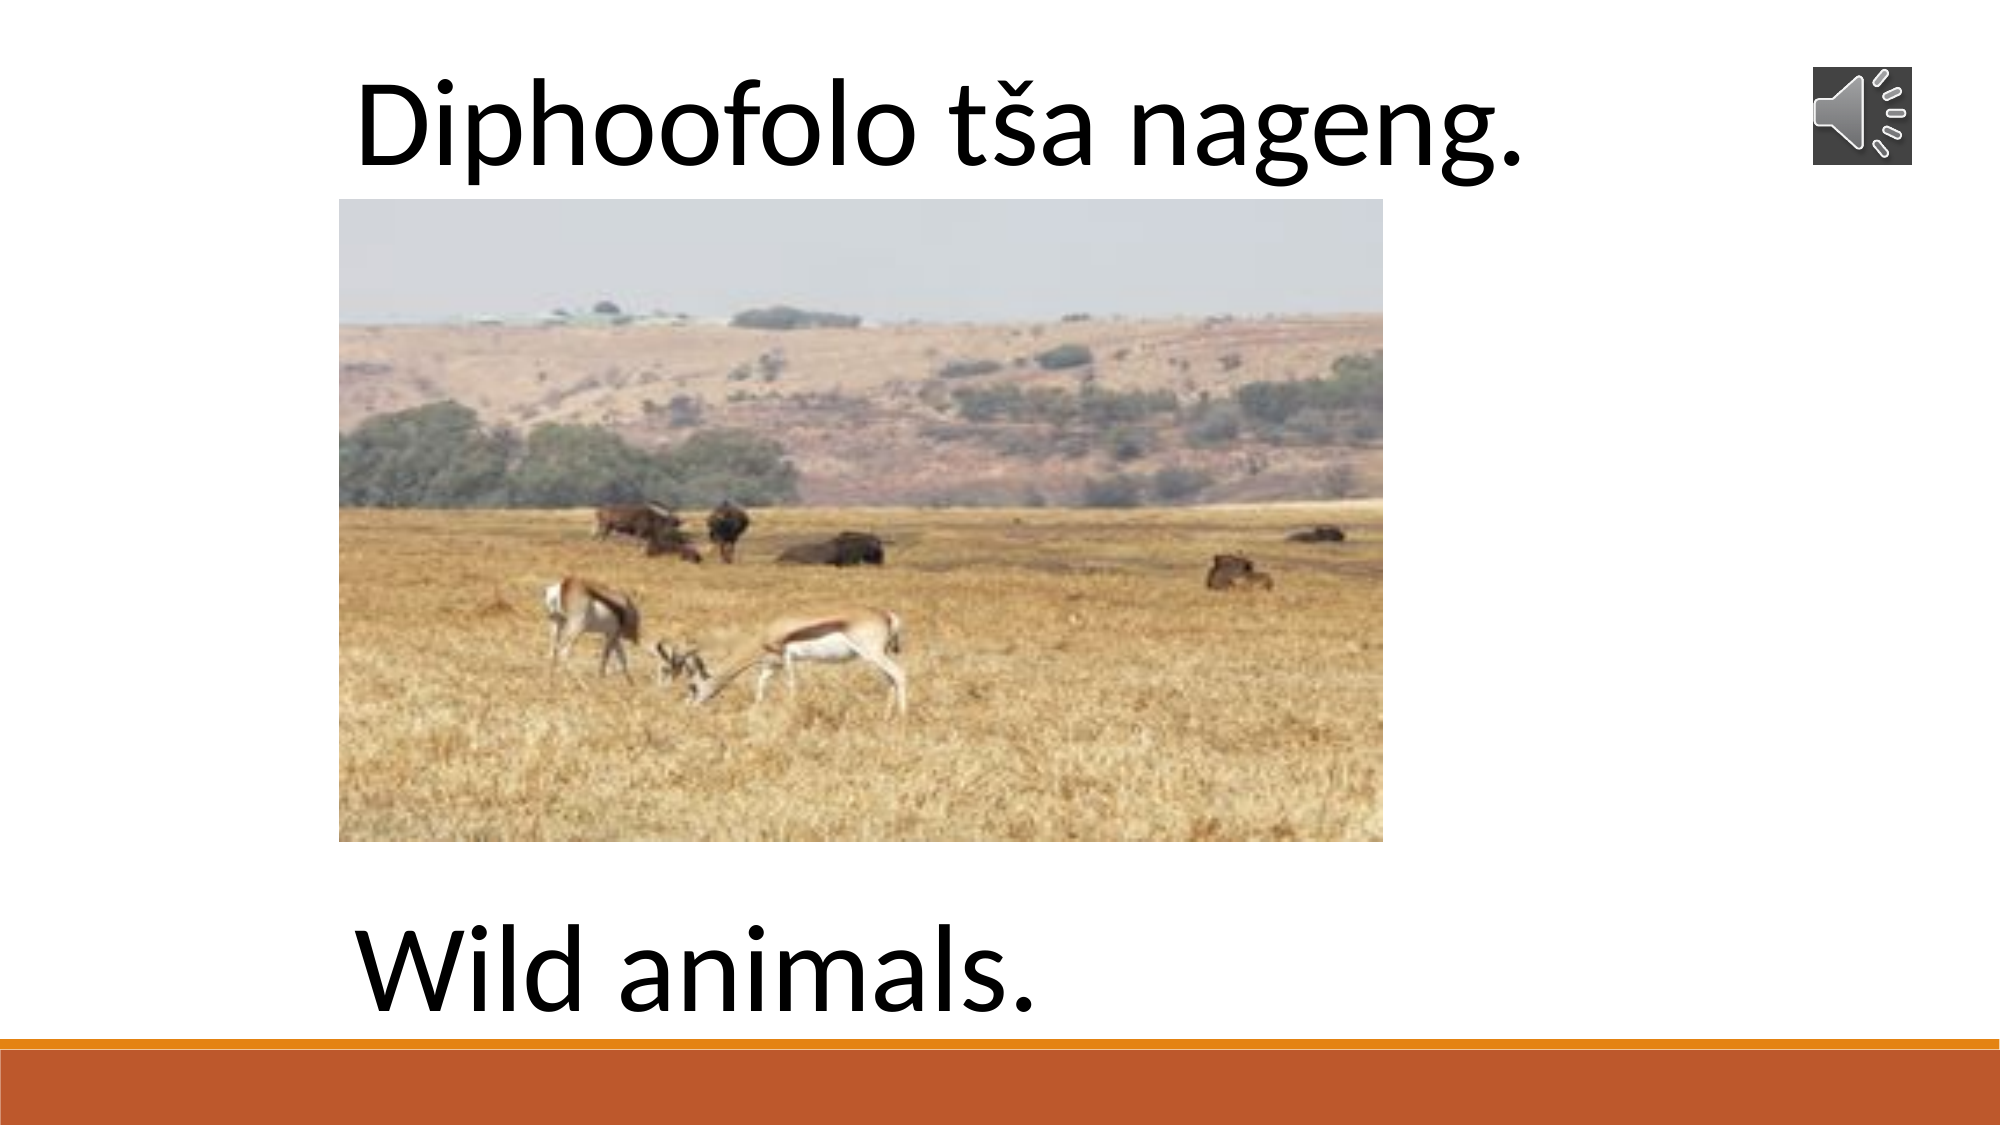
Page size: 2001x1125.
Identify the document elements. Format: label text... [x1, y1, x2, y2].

picture [1811, 65, 1913, 167]
picture [339, 198, 1384, 842]
text_box Diphoofolo tša nageng. [339, 32, 1571, 198]
text_box Wild animals. [339, 878, 1386, 1044]
